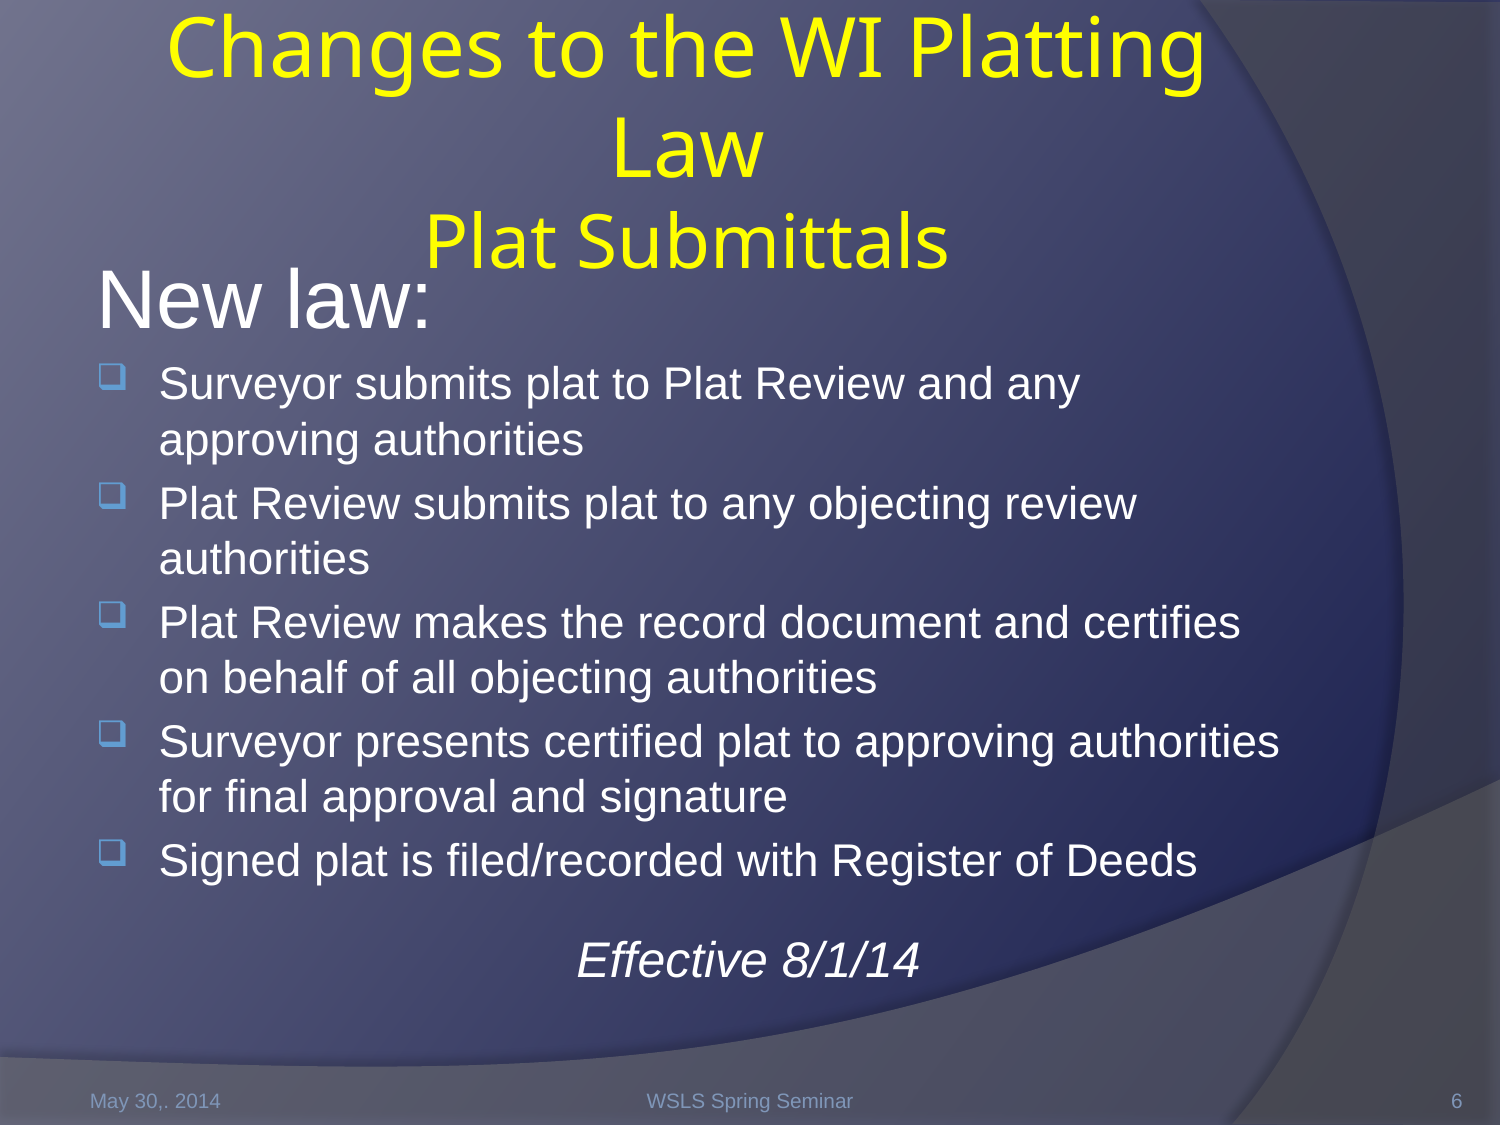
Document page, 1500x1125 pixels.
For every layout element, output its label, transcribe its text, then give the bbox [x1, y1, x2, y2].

footer WSLS Spring Seminar [512, 1053, 988, 1114]
title Changes to the WI Platting Law Plat Submittals [75, 45, 1300, 233]
list New law: Surveyor submits plat to Plat Review and any approving authorities Plat Review submits plat to any objecting review authorities Plat Review makes the record document and certifies on behalf of all objecting authorities Surveyor presents certified plat to approving authorities for final approval and signature Signed plat is filed/recorded with Register of Deeds Effective 8/1/14 [75, 237, 1300, 988]
slide_number 6 [1337, 1053, 1463, 1114]
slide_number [75, 1053, 425, 1114]
